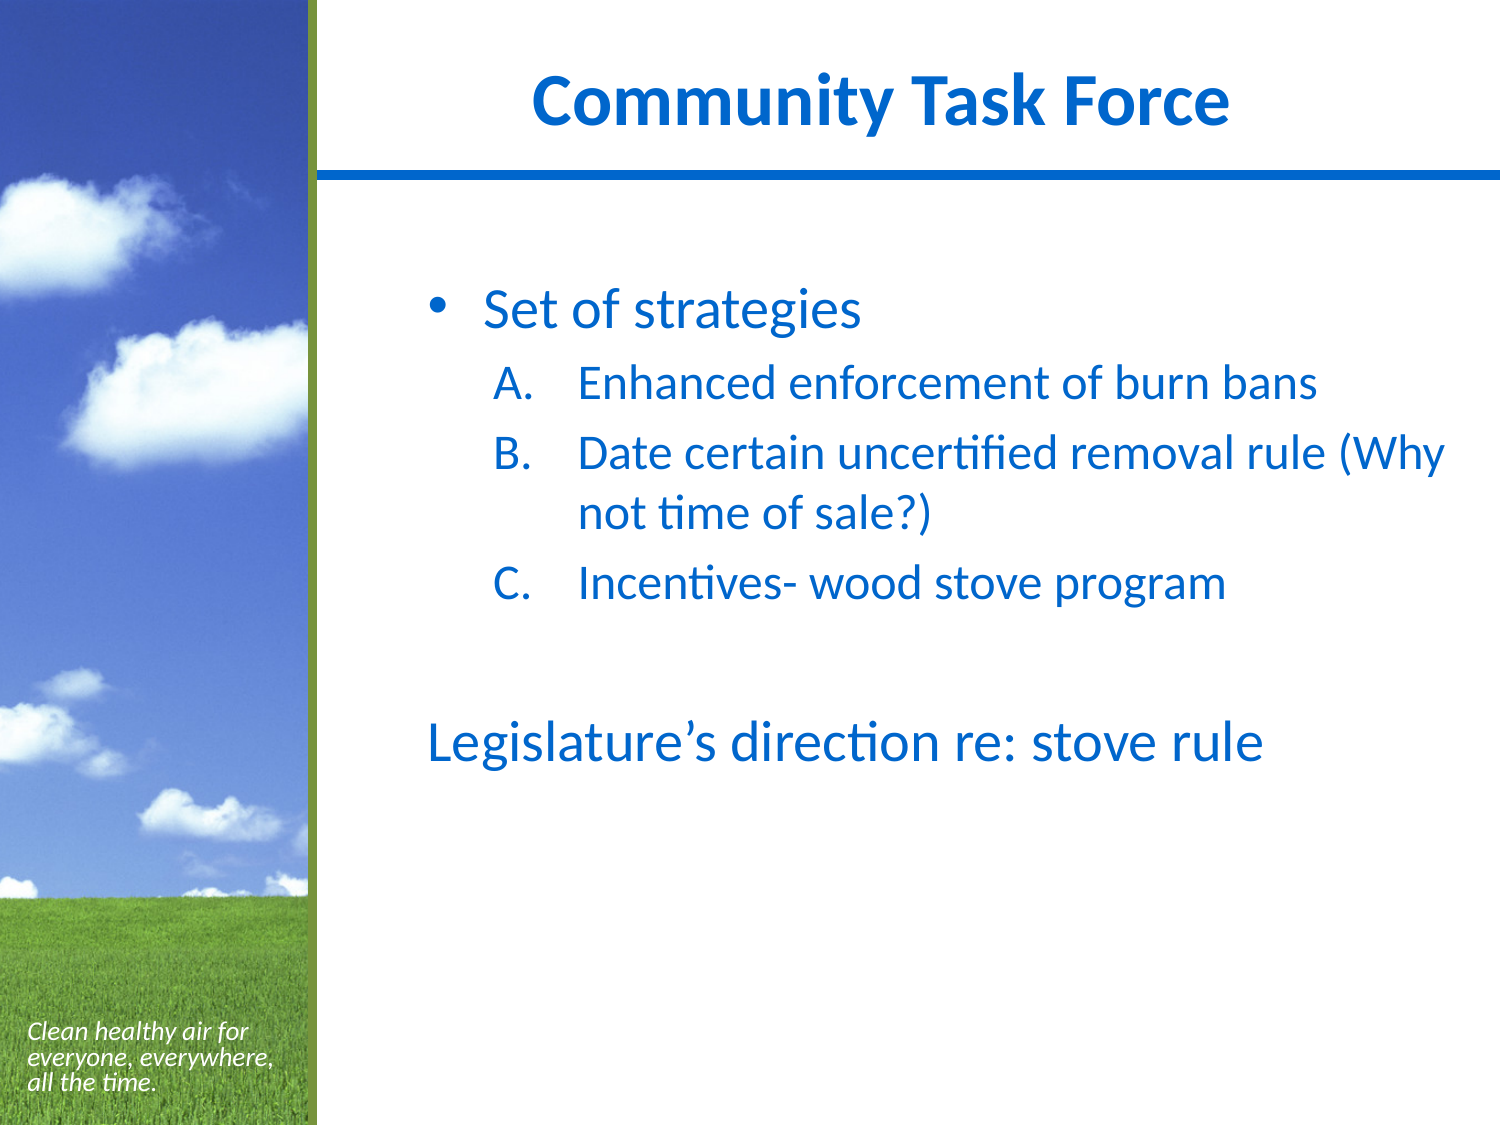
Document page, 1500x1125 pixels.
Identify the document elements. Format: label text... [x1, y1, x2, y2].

picture [0, 0, 308, 1125]
title Community Task Force [312, 0, 1500, 175]
list Set of strategies Enhanced enforcement of burn bans Date certain uncertified removal rule (Why not time of sale?) Incentives- wood stove program Legislature’s direction re: stove rule [412, 262, 1488, 1100]
